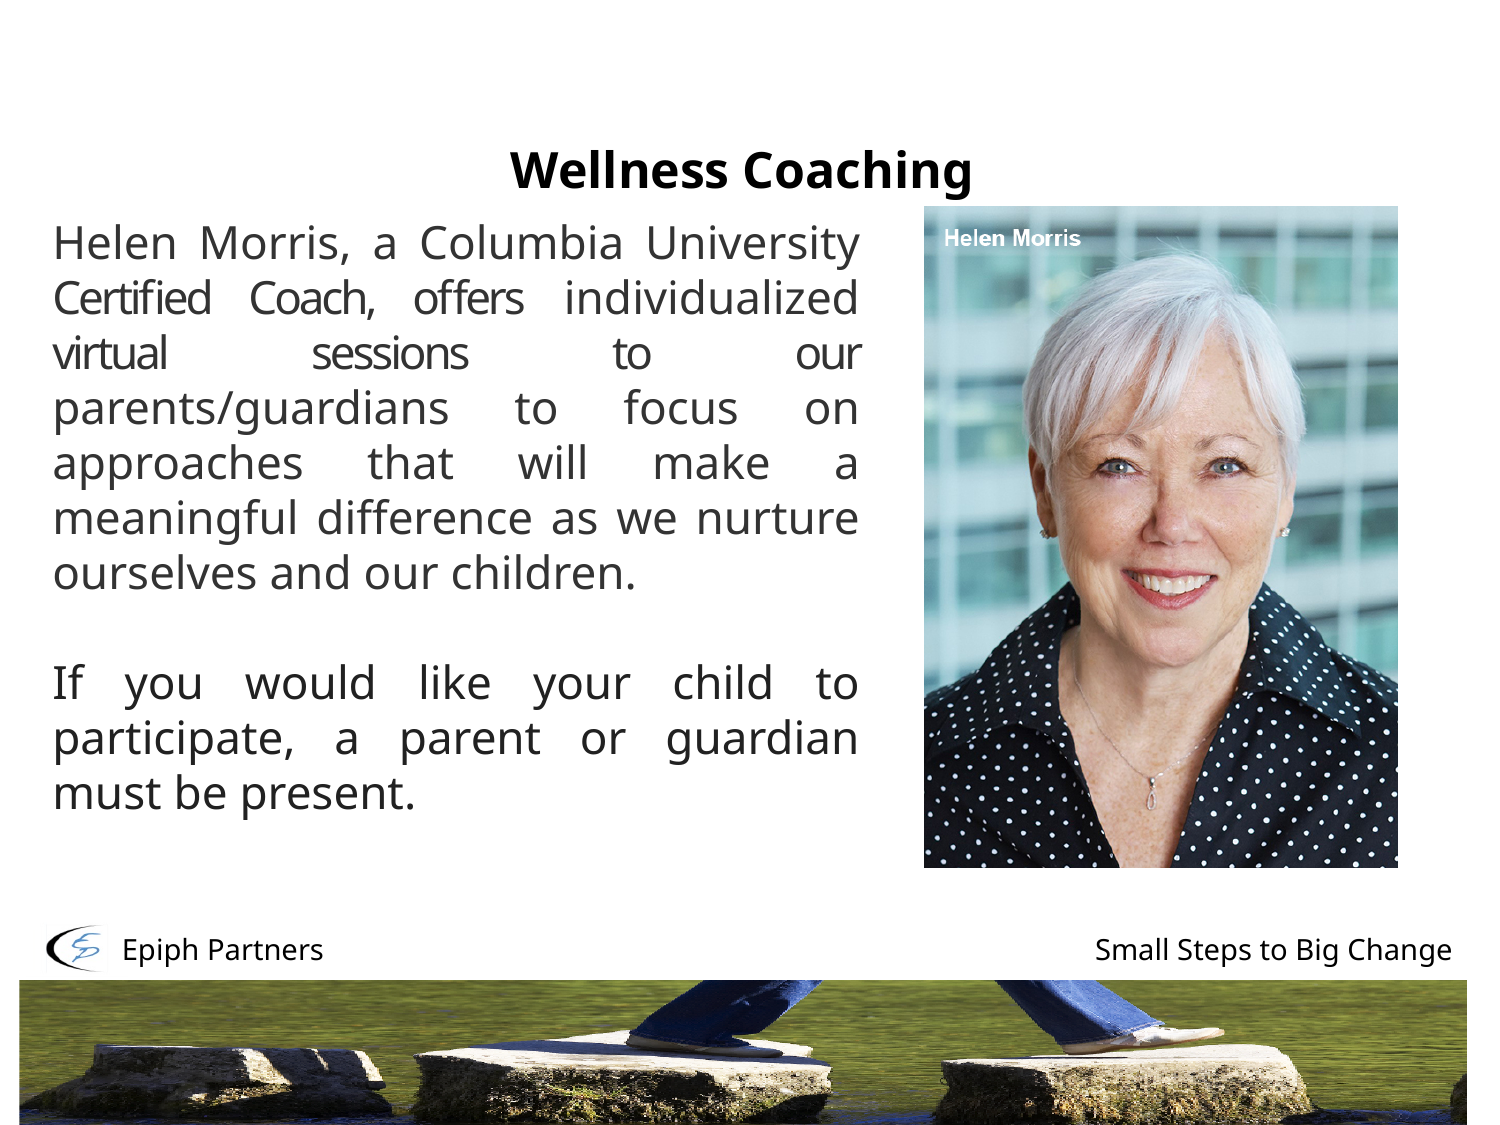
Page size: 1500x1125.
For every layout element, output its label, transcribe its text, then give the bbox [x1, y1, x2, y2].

picture [19, 980, 1467, 1125]
picture [26, 918, 128, 977]
picture [924, 206, 1398, 869]
text_box Helen Morris, a Columbia University Certified Coach, offers individualized virtual sessions to our parents/guardians to focus on approaches that will make a meaningful difference as we nurture ourselves and our children. If you would like your child to participate, a parent or guardian must be present. [37, 206, 875, 826]
text_box Wellness Coaching [496, 130, 989, 206]
